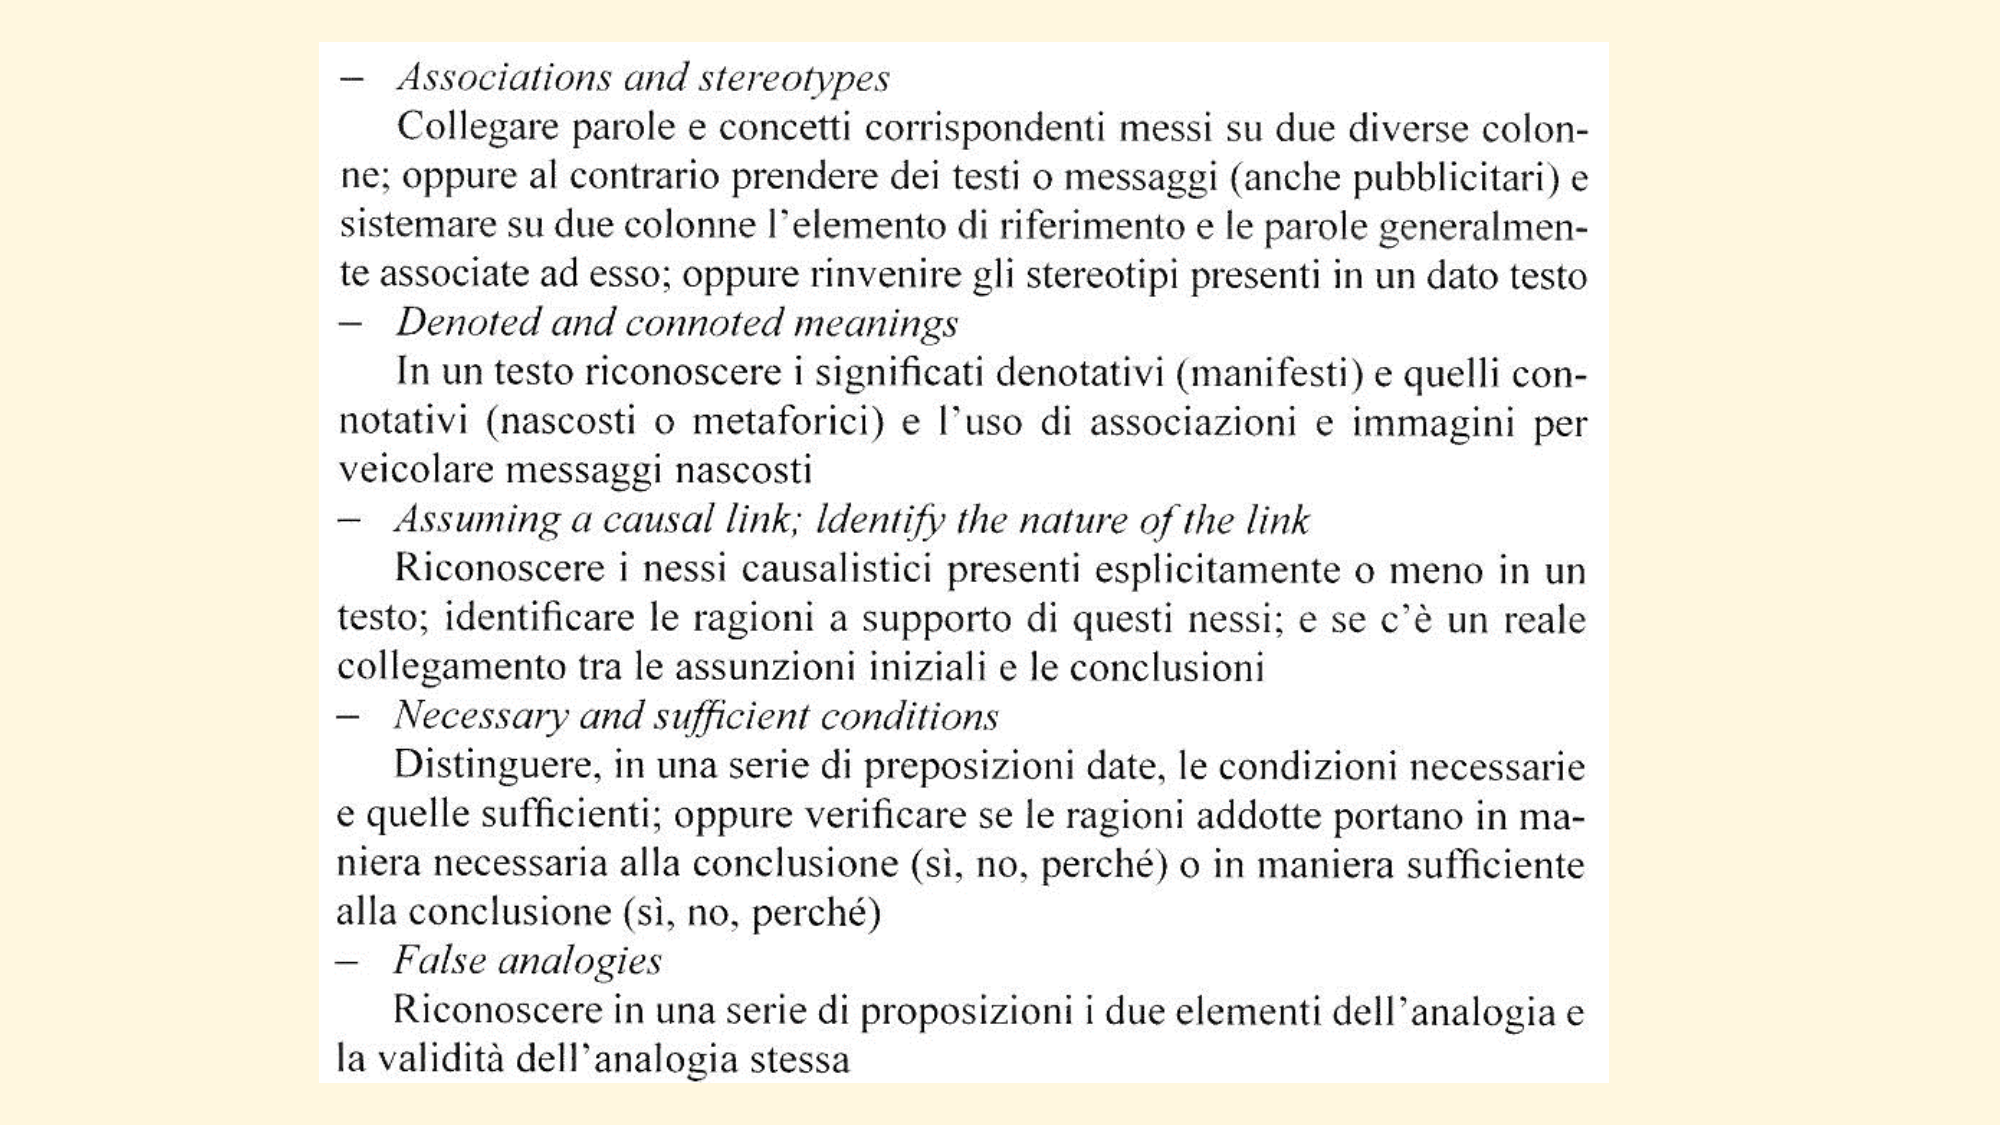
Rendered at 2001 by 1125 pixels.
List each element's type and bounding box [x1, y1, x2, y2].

picture [319, 42, 1609, 1083]
